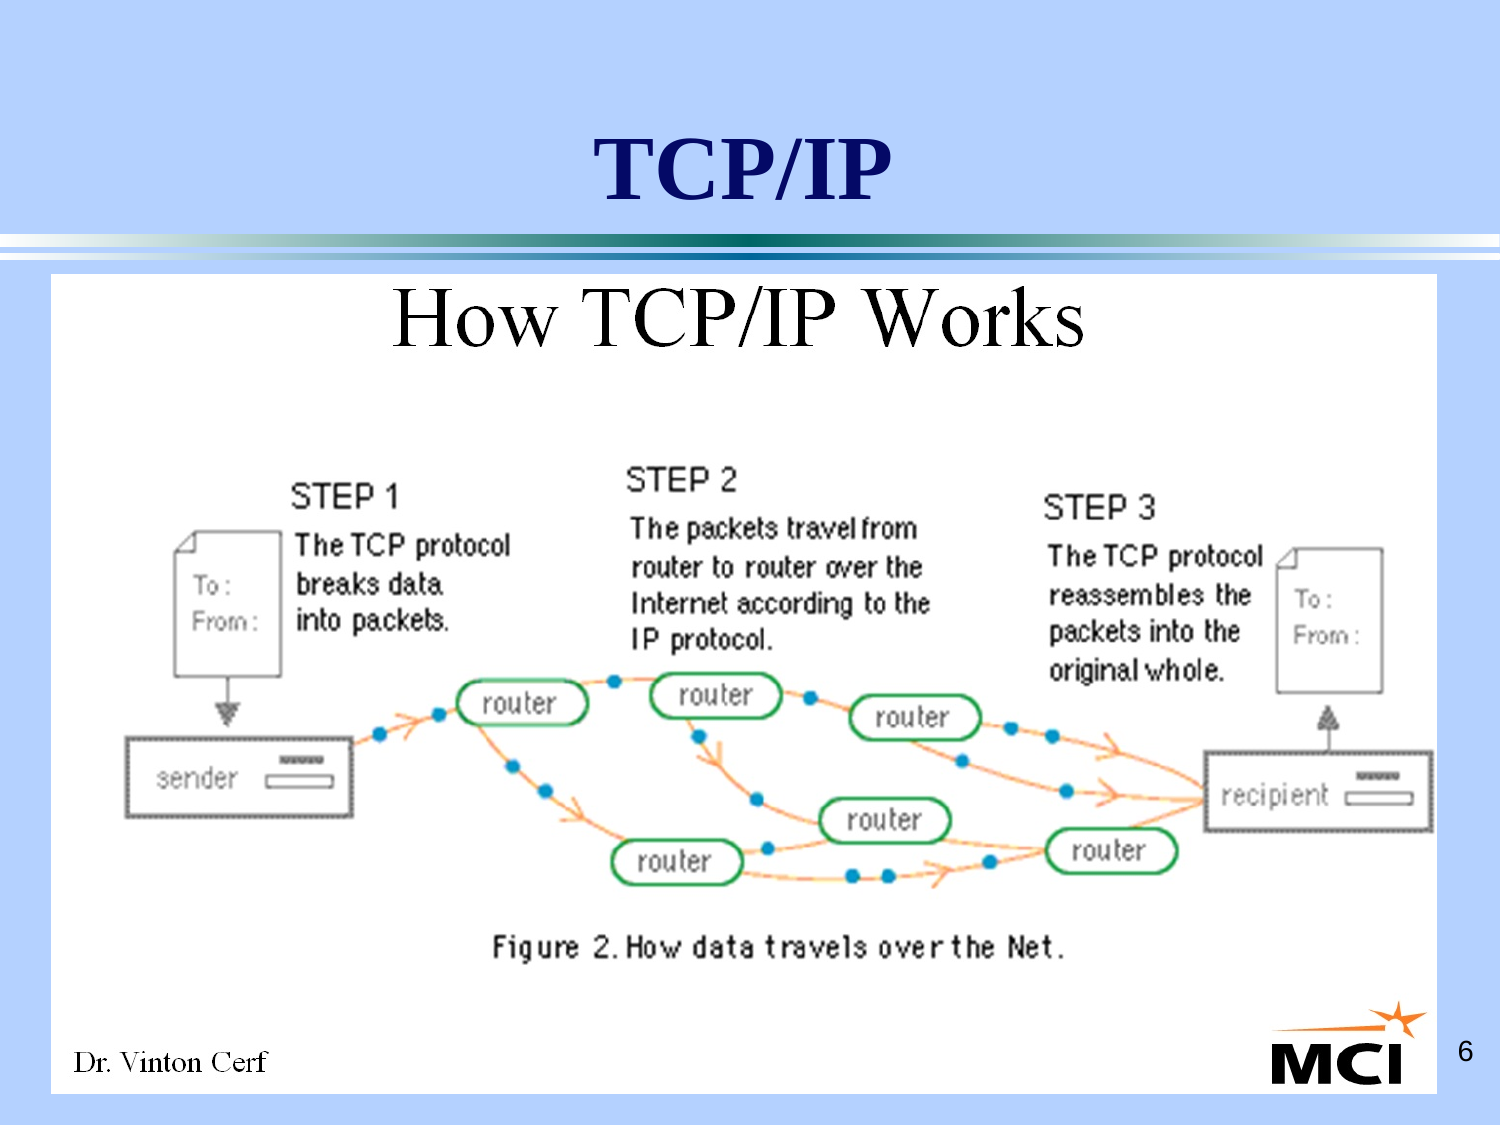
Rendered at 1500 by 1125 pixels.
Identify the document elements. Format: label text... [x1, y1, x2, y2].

picture [50, 274, 1437, 1094]
title TCP/IP [99, 36, 1388, 226]
